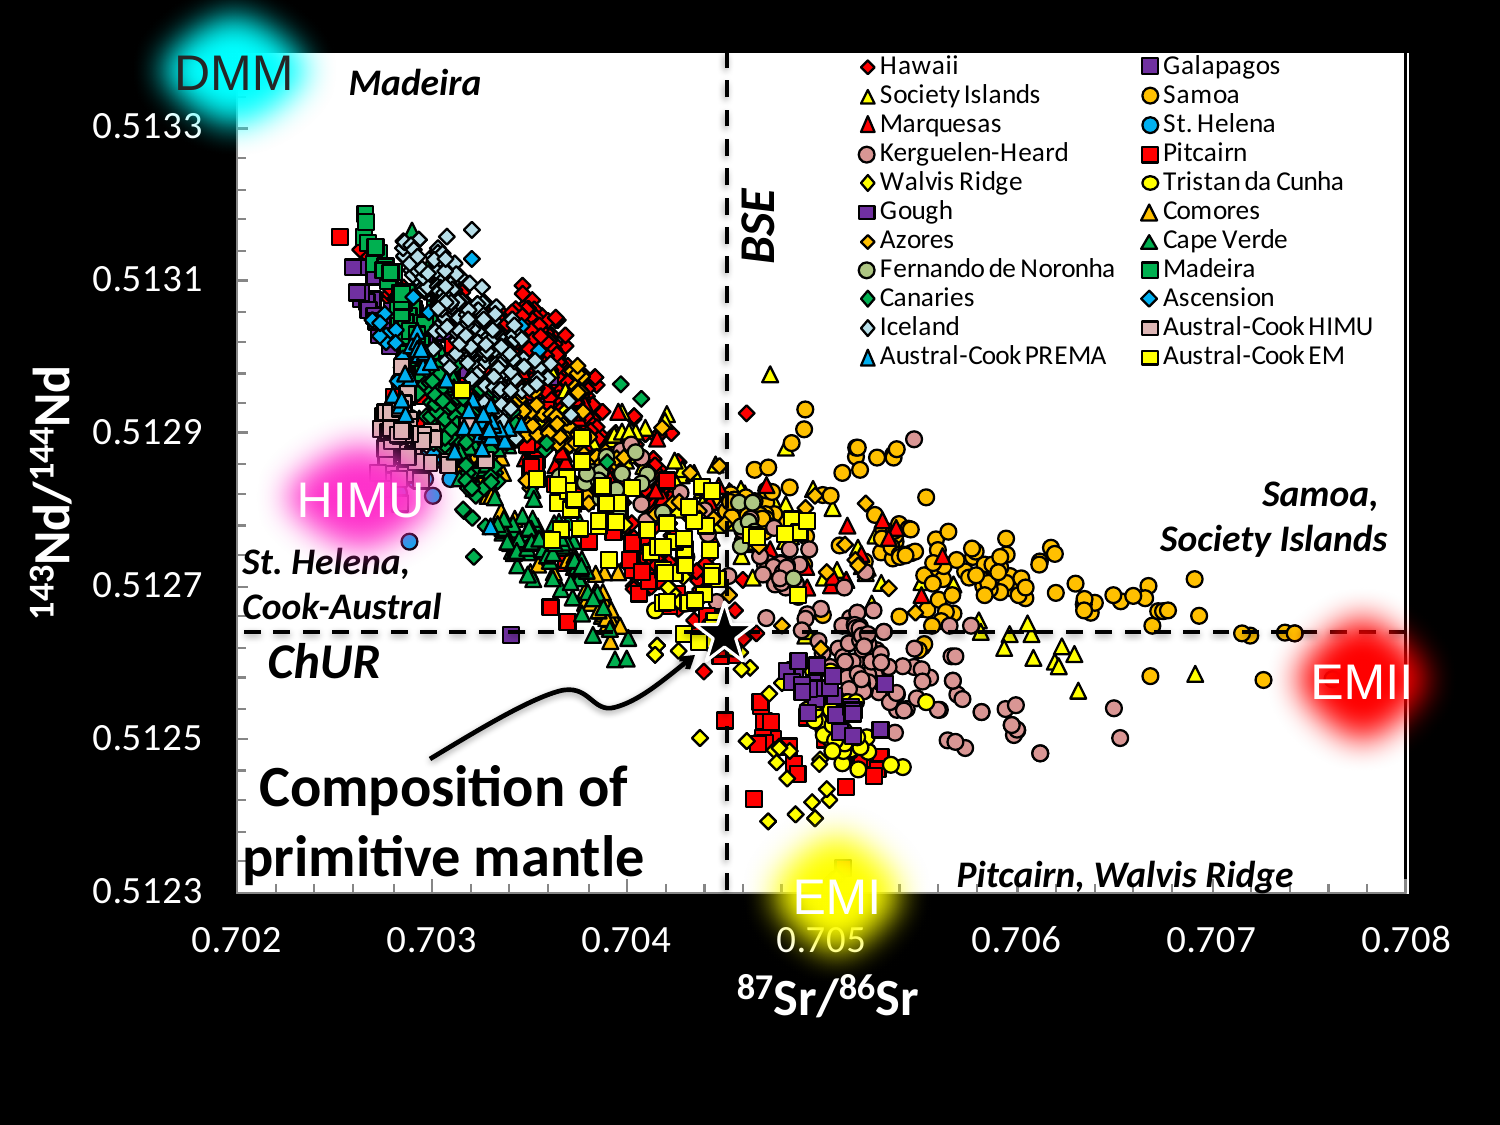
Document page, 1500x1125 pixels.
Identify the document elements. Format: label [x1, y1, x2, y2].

picture [17, 18, 1459, 1036]
